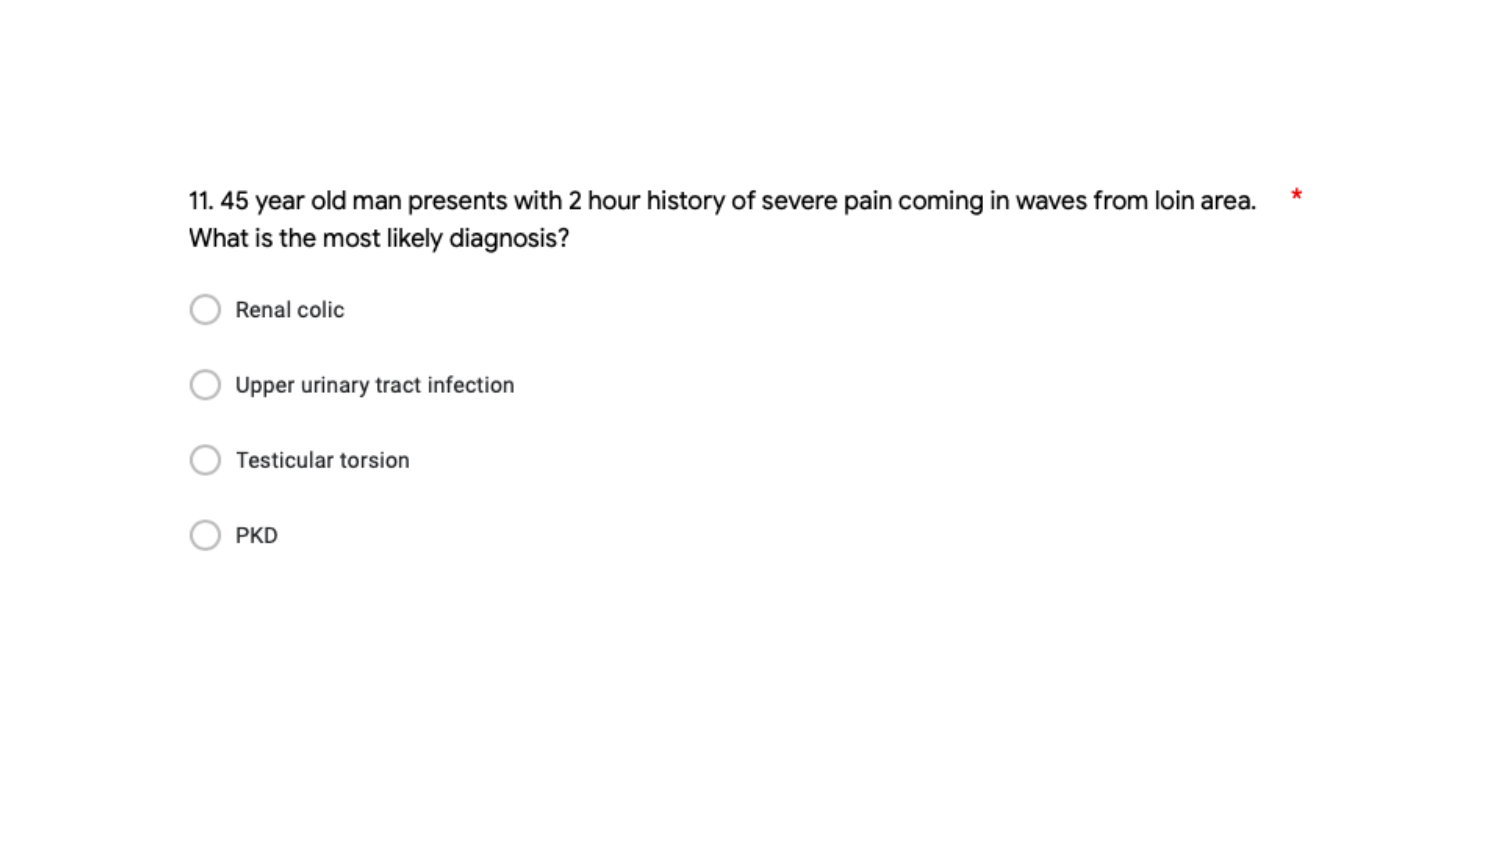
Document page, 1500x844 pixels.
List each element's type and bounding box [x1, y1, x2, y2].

picture [165, 175, 1349, 606]
